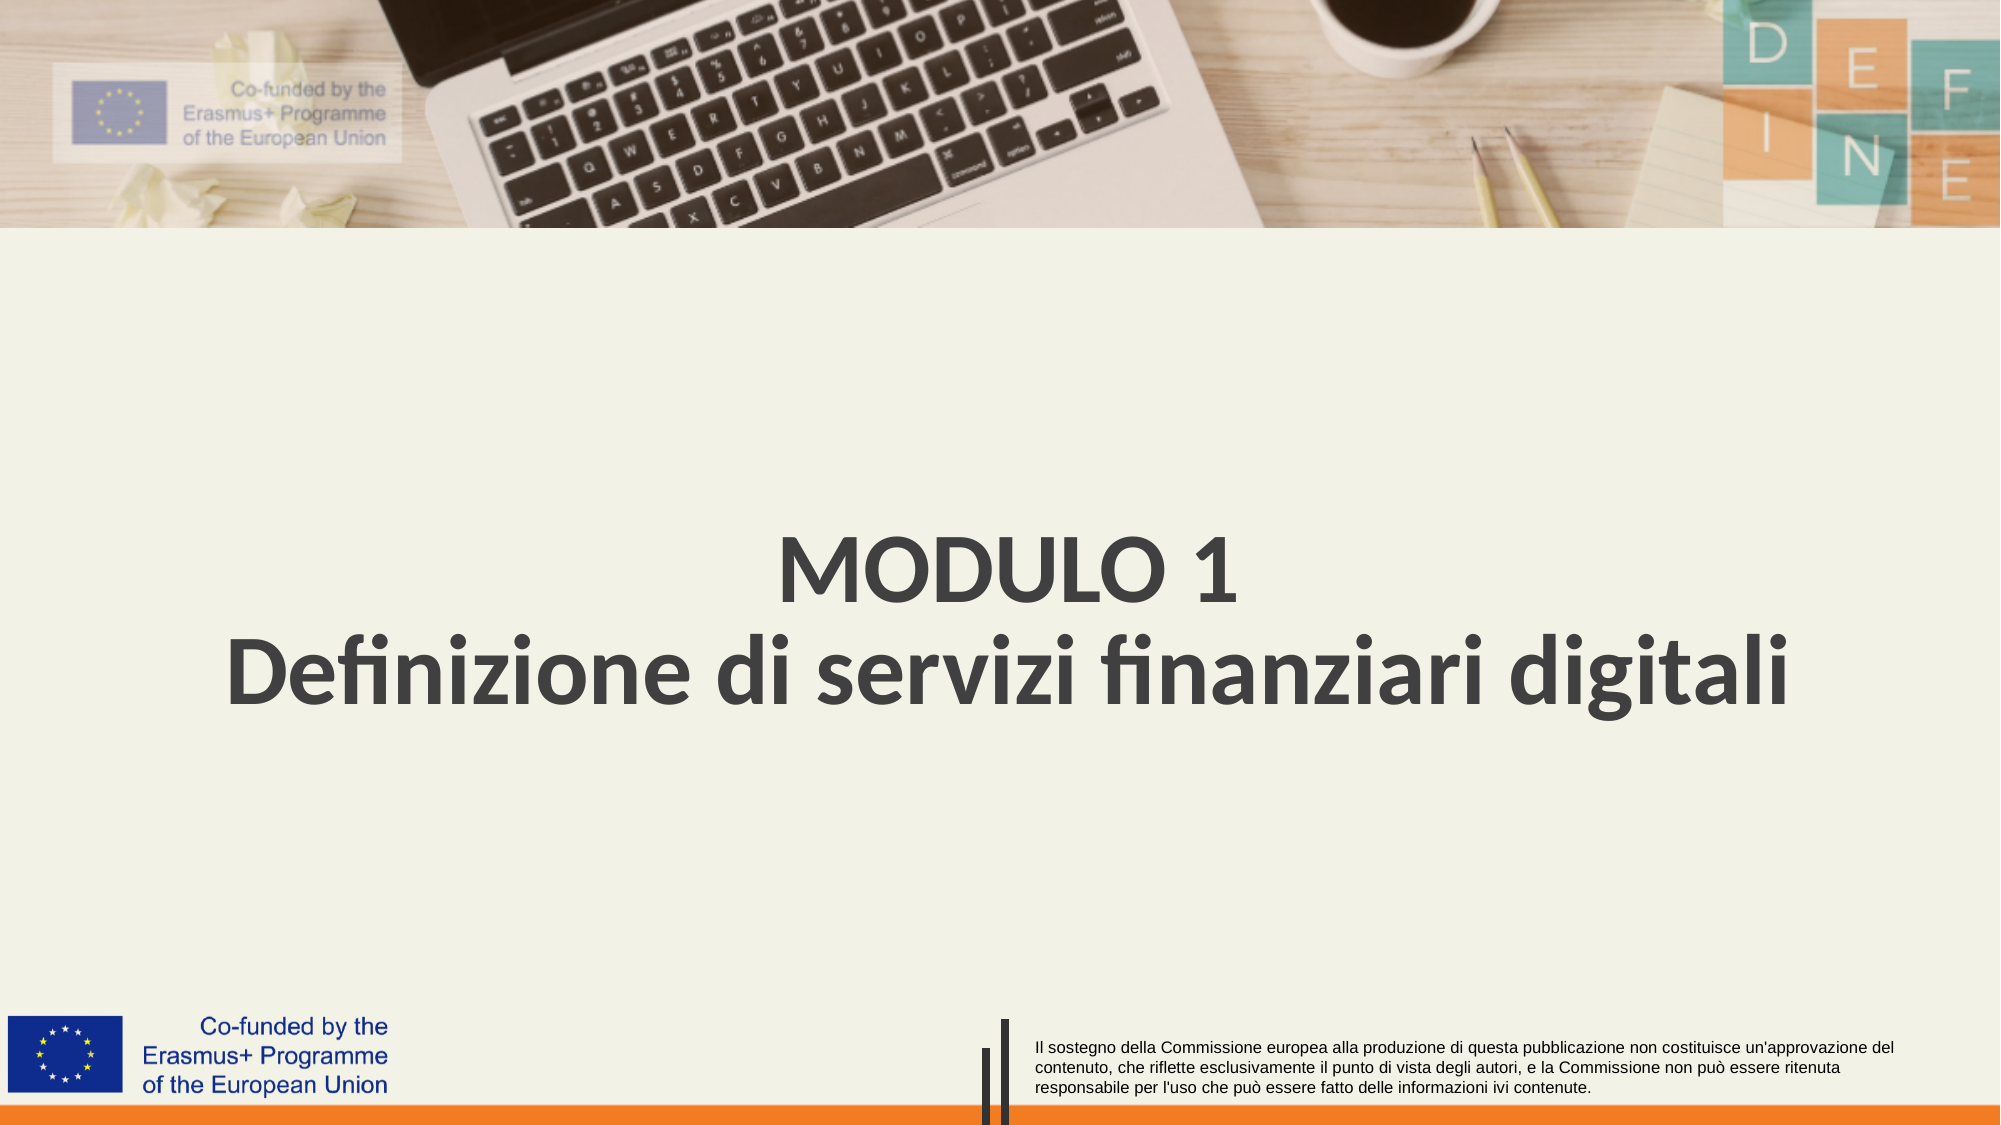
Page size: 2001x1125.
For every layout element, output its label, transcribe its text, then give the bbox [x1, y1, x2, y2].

title MODULO 1 Definizione di servizi finanziari digitali [183, 439, 1834, 733]
picture [0, 0, 2000, 229]
picture [0, 1018, 2000, 1125]
picture [6, 1012, 391, 1101]
text_box Il sostegno della Commissione europea alla produzione di questa pubblicazione non costituisce un'approvazione del contenuto, che riflette esclusivamente il punto di vista degli autori, e la Commissione non può essere ritenuta responsabile per l'uso che può essere fatto delle informazioni ivi contenute. [1019, 1029, 1938, 1102]
